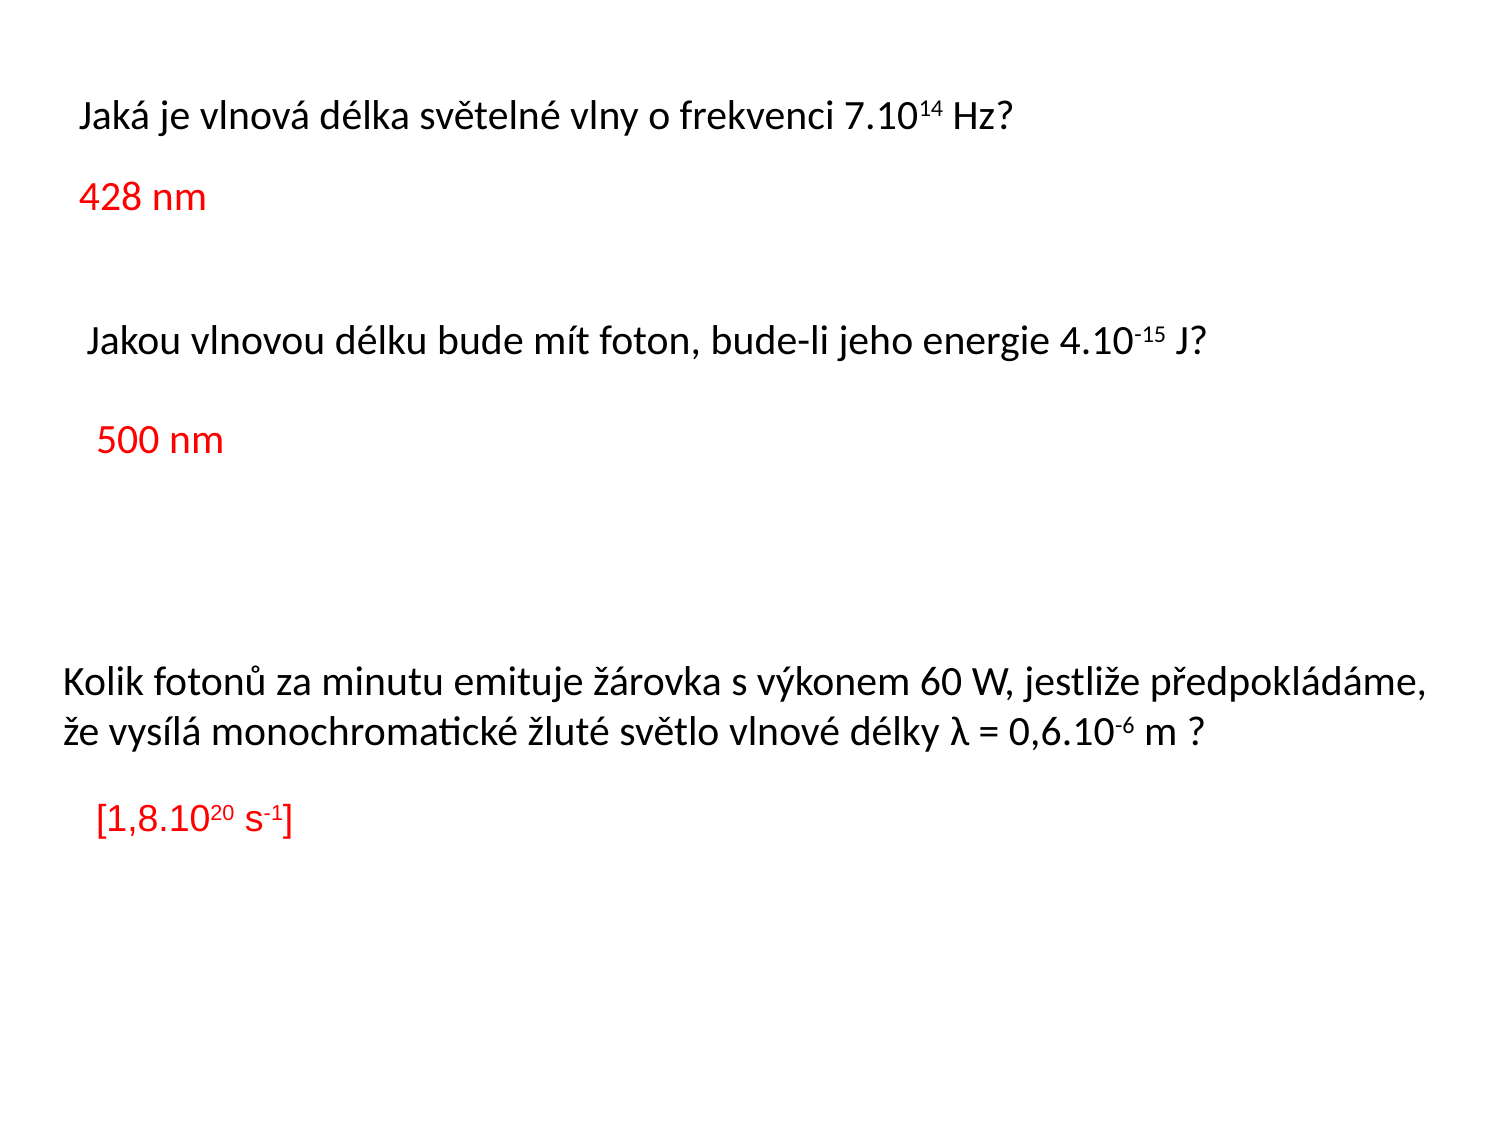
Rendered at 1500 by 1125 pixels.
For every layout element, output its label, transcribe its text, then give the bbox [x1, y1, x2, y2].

text_box 500 nm [81, 404, 832, 470]
text_box [1,8.1020 s-1] [81, 786, 832, 847]
text_box Jaká je vlnová délka světelné vlny o frekvenci 7.1014 Hz? [64, 80, 1452, 145]
text_box Kolik fotonů za minutu emituje žárovka s výkonem 60 W, jestliže předpokládáme, že vysílá monochromatické žluté světlo vlnové délky λ = 0,6.10-6 m ? [48, 646, 1452, 762]
text_box 428 nm [64, 161, 814, 227]
text_box Jakou vlnovou délku bude mít foton, bude-li jeho energie 4.10-15 J? [71, 305, 1429, 371]
